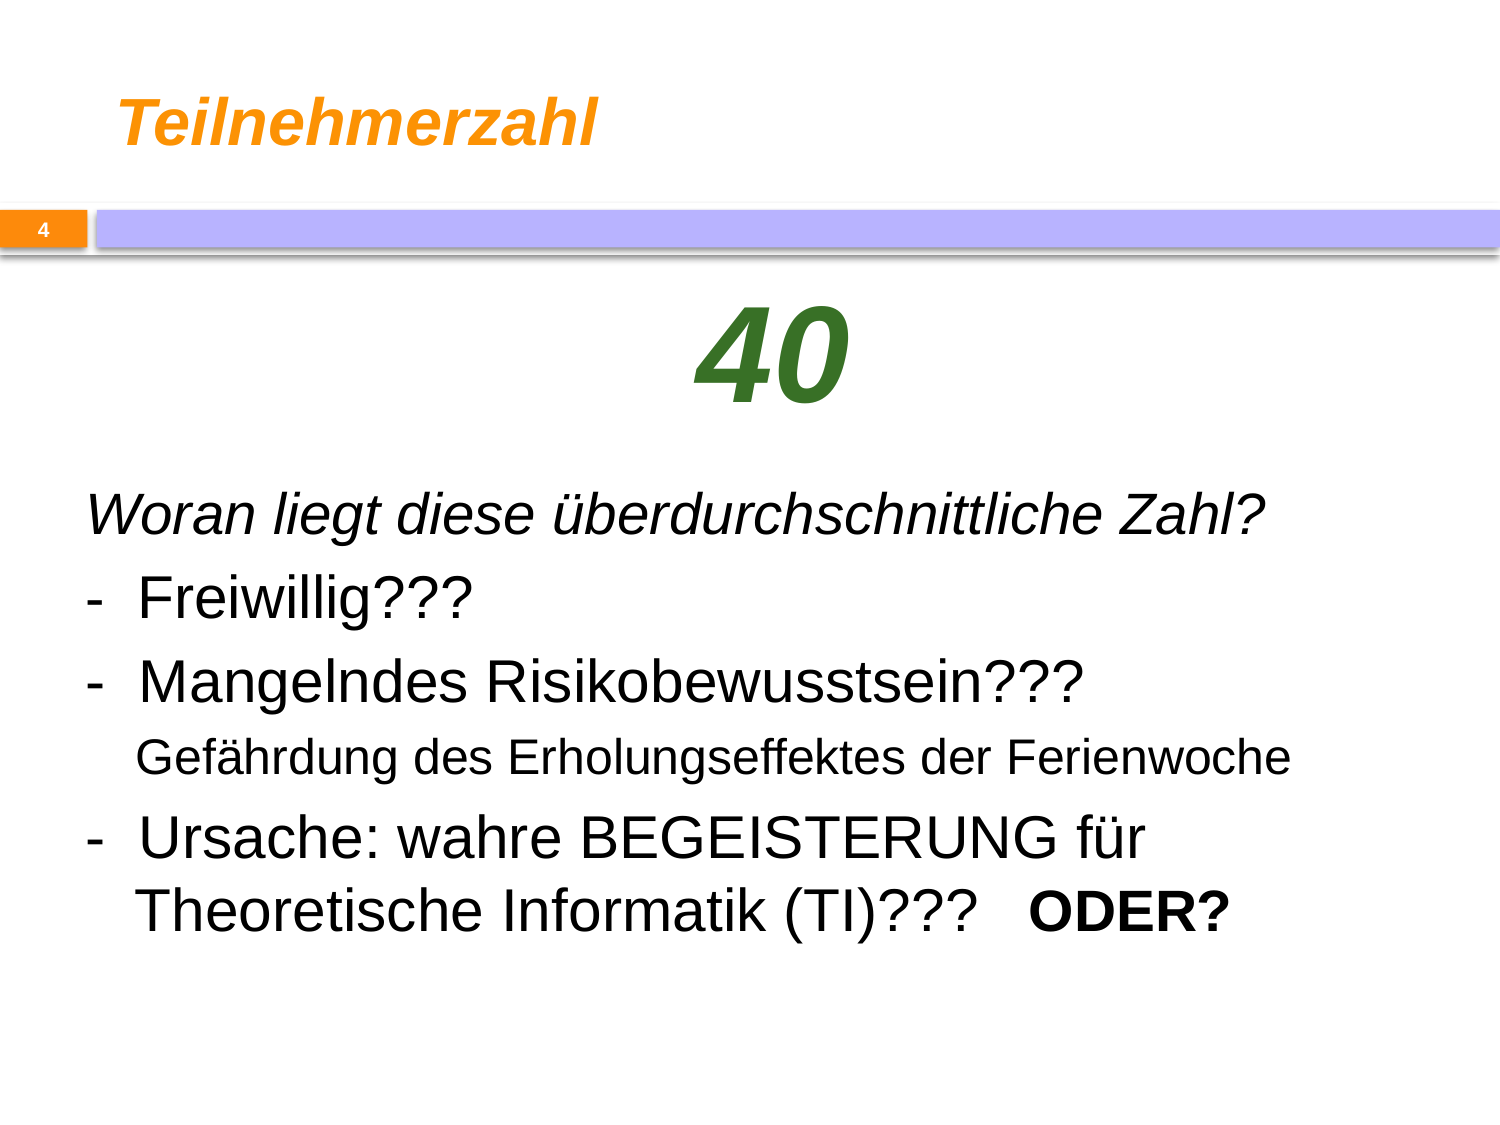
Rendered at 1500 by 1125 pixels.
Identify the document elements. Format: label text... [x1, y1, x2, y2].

list 40 Woran liegt diese überdurchschnittliche Zahl? - Freiwillig??? - Mangelndes Risikobewusstsein??? Gefährdung des Erholungseffektes der Ferienwoche - Ursache: wahre BEGEISTERUNG für Theoretische Informatik (TI)??? ODER? [70, 257, 1477, 895]
slide_number 4 [0, 208, 88, 249]
title Teilnehmerzahl [100, 37, 1439, 201]
